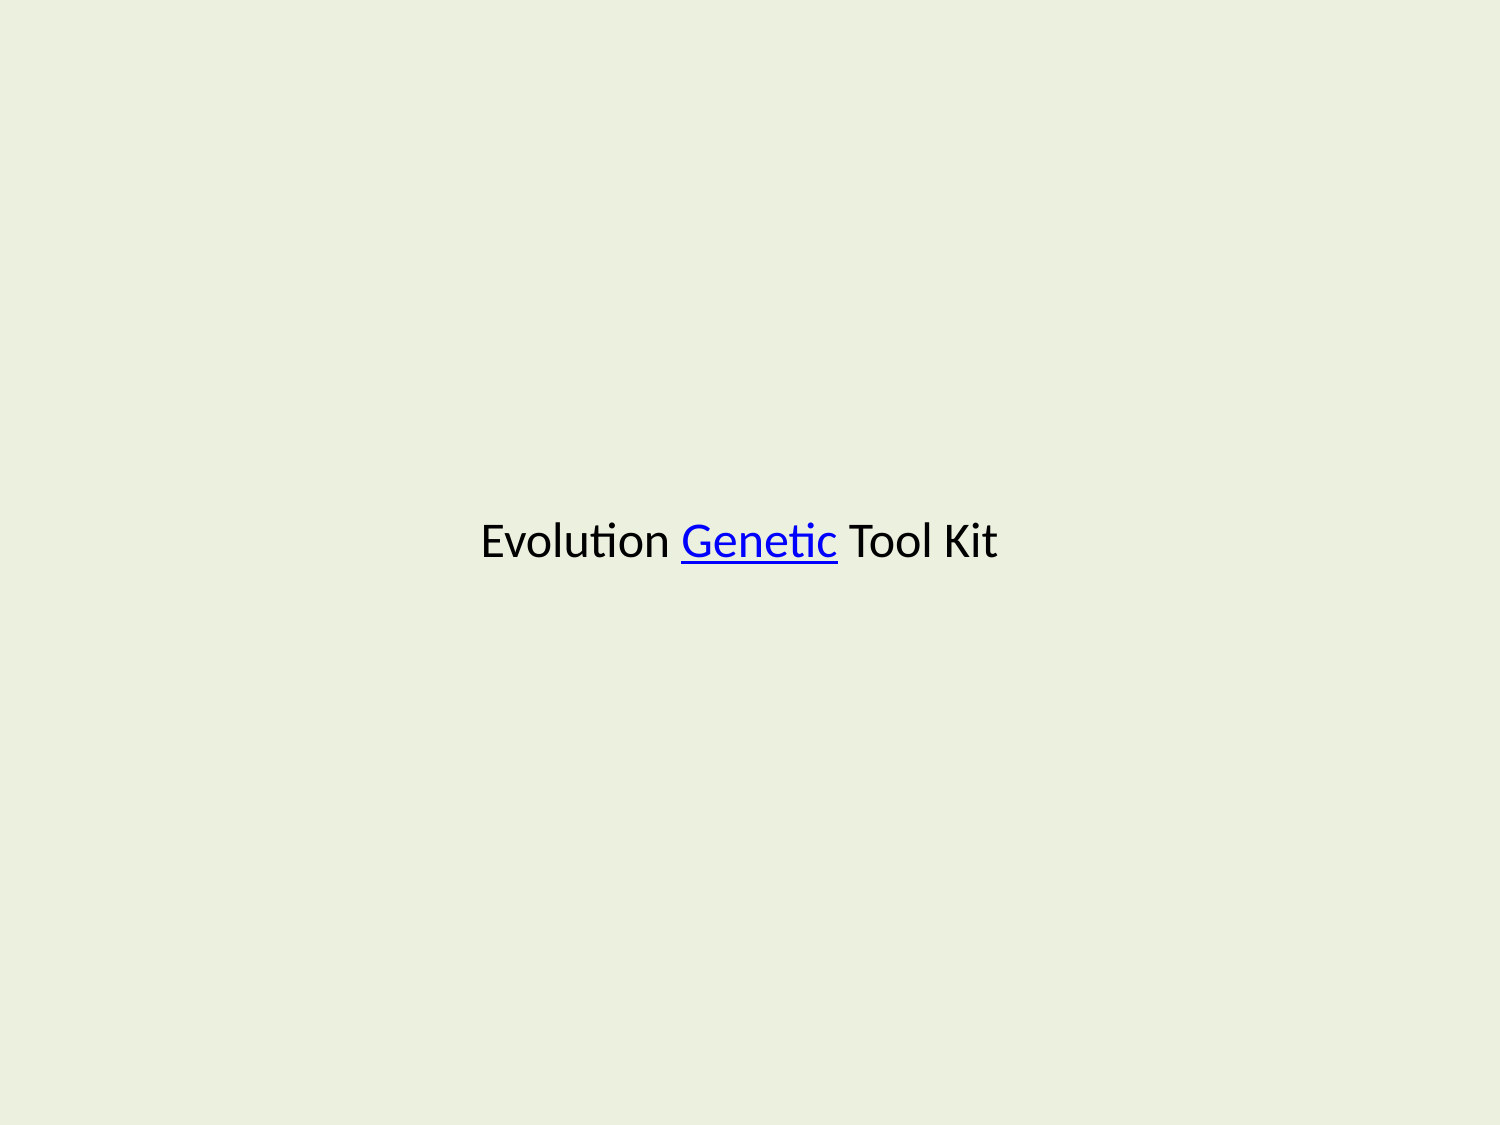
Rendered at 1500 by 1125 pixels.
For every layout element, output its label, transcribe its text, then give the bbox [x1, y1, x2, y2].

text_box Evolution Genetic Tool Kit [465, 499, 1014, 575]
